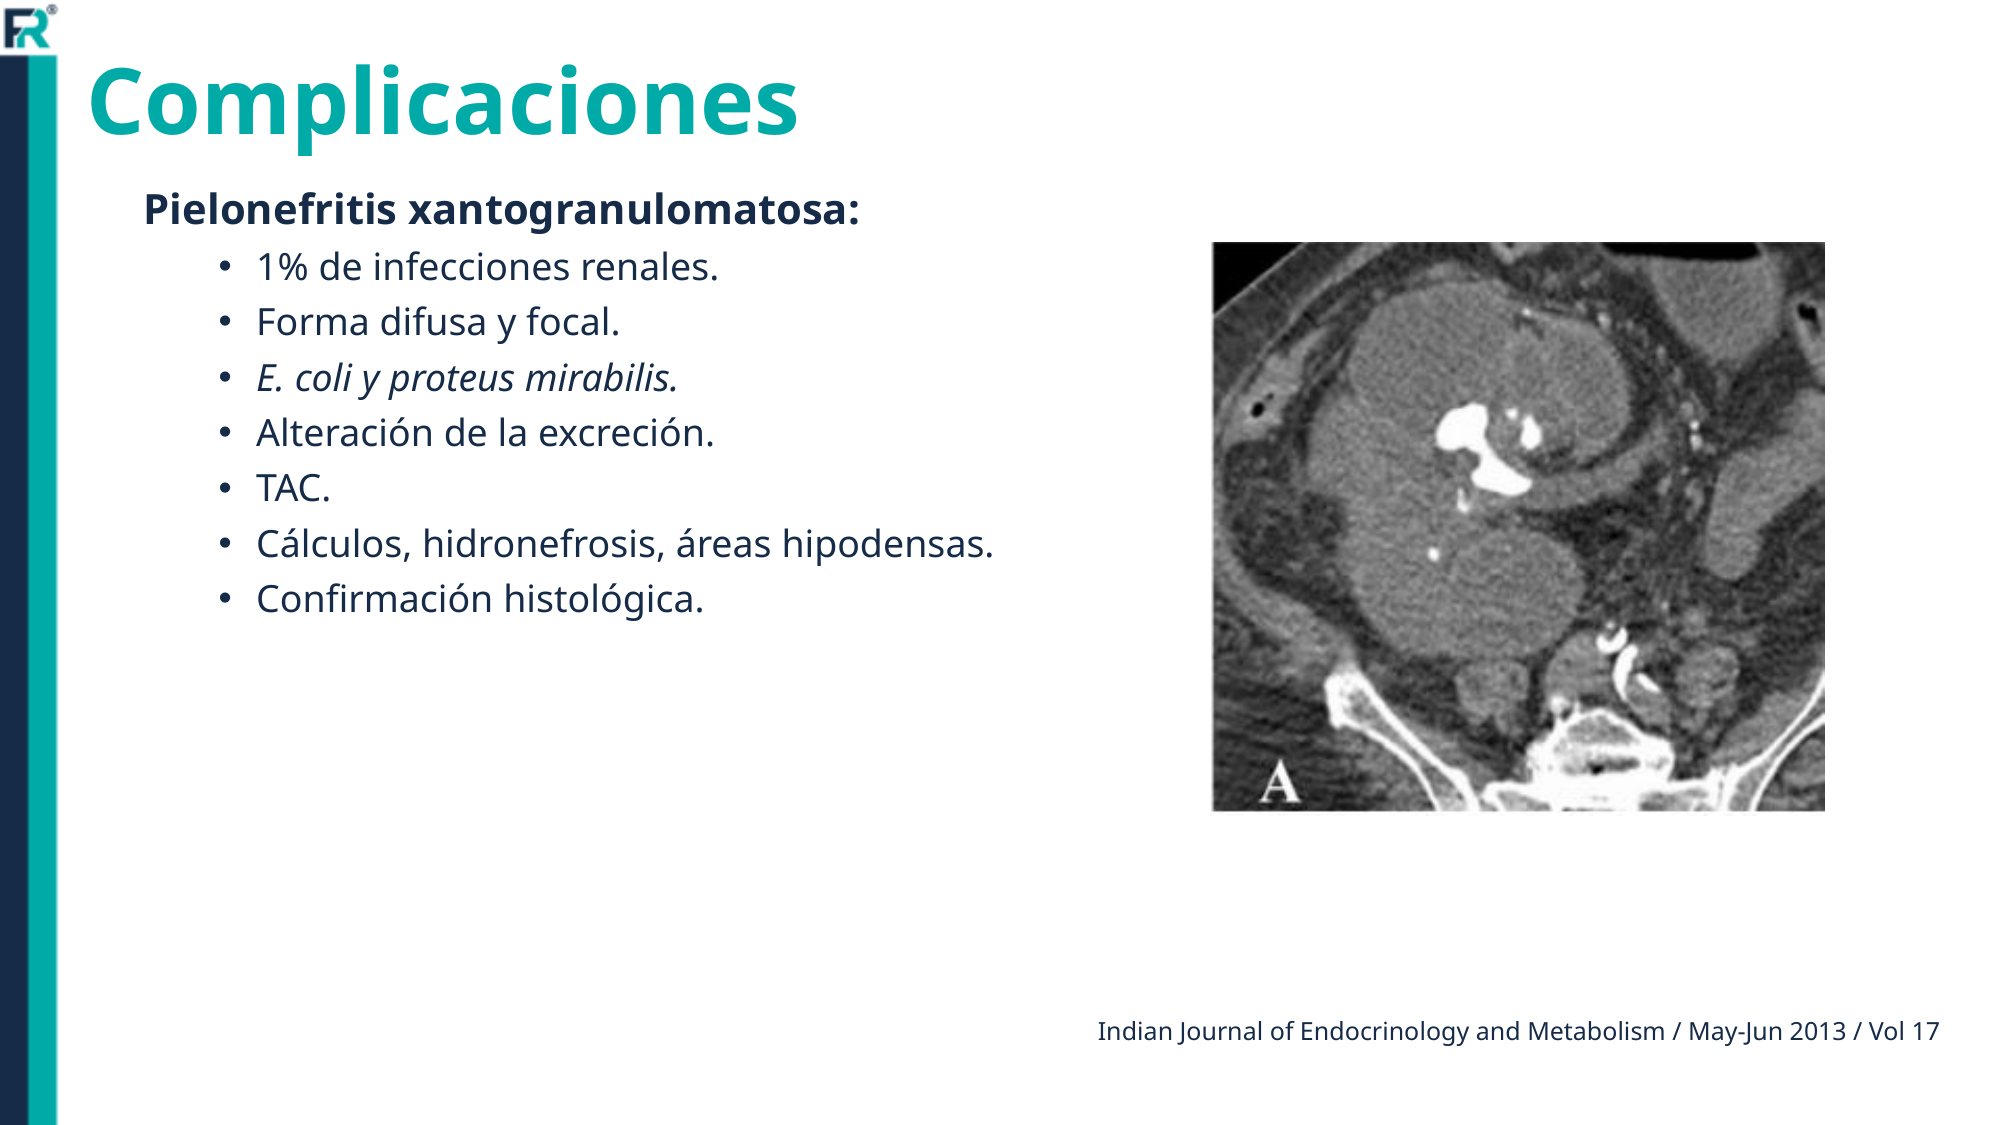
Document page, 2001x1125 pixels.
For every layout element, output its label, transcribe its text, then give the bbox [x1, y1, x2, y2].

text_box Indian Journal of Endocrinology and Metabolism / May-Jun 2013 / Vol 17 [810, 1008, 1963, 1053]
picture [0, 0, 2001, 1125]
title Complicaciones [71, 21, 1881, 188]
list Pielonefritis xantogranulomatosa: 1% de infecciones renales. Forma difusa y focal. E. coli y proteus mirabilis. Alteración de la excreción. TAC. Cálculos, hidronefrosis, áreas hipodensas. Confirmación histológica. [128, 174, 1938, 681]
